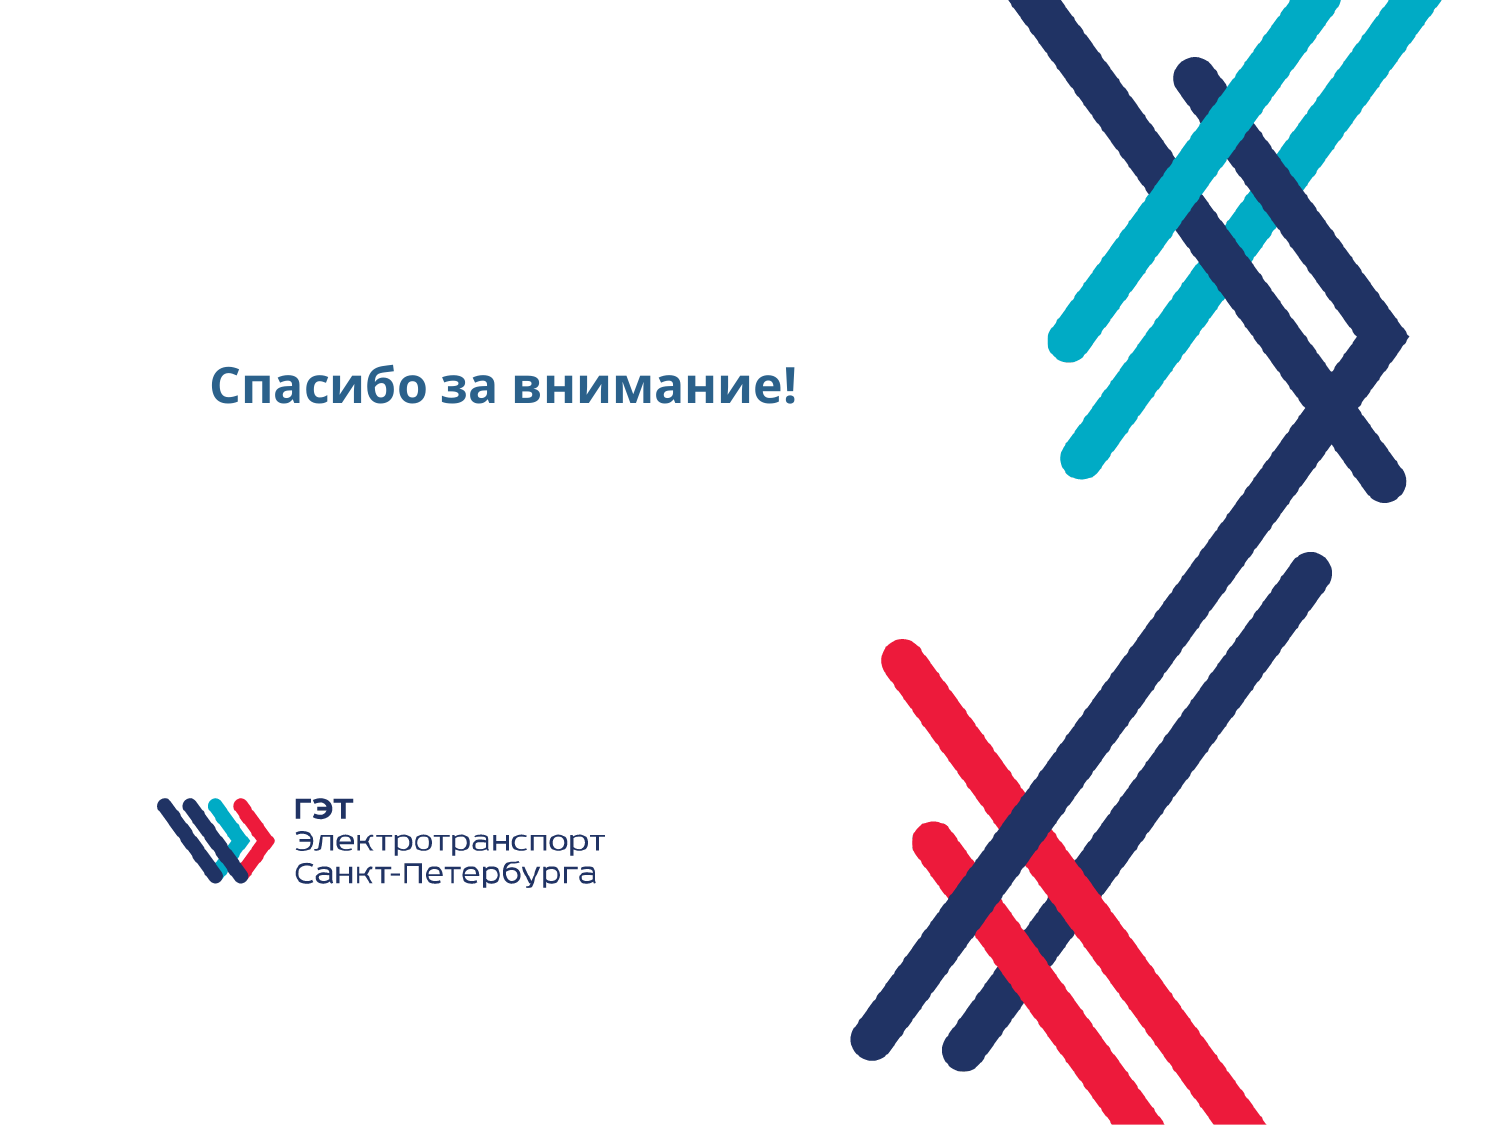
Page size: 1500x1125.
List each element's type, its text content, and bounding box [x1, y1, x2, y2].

picture [157, 798, 605, 889]
picture [850, 0, 1442, 1125]
text_box Спасибо за внимание! [194, 338, 845, 575]
